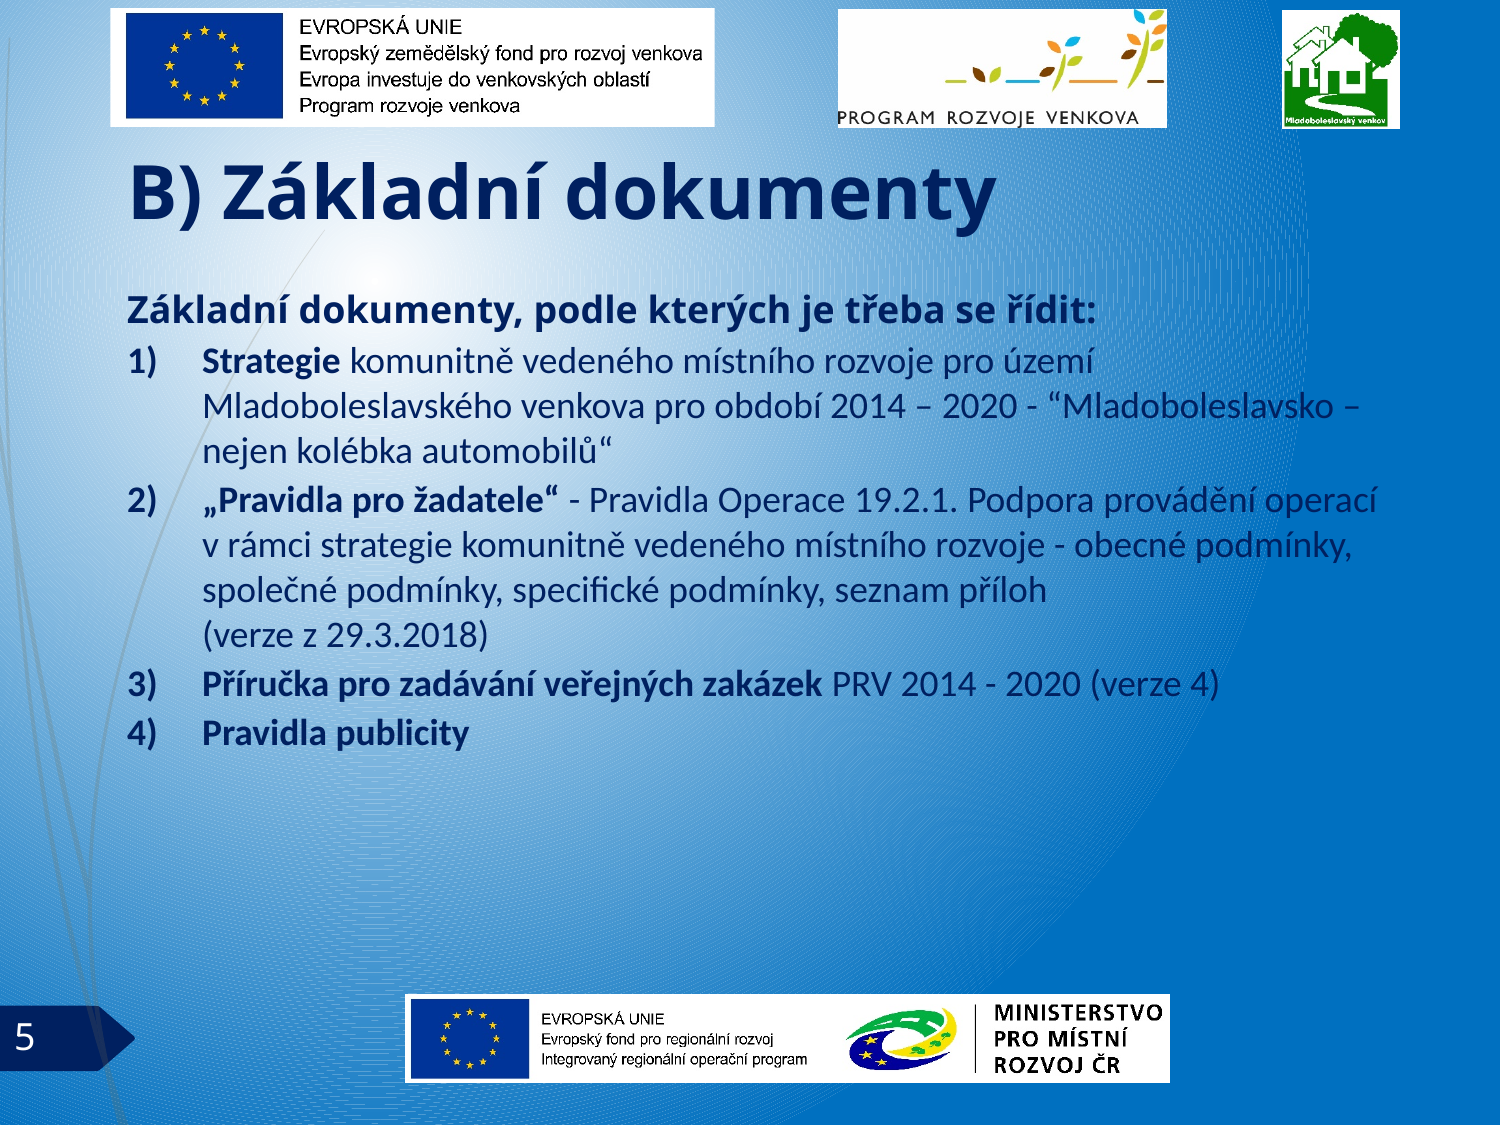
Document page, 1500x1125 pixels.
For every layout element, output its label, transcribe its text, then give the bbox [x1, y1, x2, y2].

picture [838, 9, 1167, 128]
title B) Základní dokumenty [112, 137, 1400, 256]
list Základní dokumenty, podle kterých je třeba se řídit: Strategie komunitně vedeného místního rozvoje pro území Mladoboleslavského venkova pro období 2014 – 2020 - “Mladoboleslavsko – nejen kolébka automobilů“ „Pravidla pro žadatele“ - Pravidla Operace 19.2.1. Podpora provádění operací v rámci strategie komunitně vedeného místního rozvoje - obecné podmínky, společné podmínky, specifické podmínky, seznam příloh (verze z 29.3.2018) Příručka pro zadávání veřejných zakázek PRV 2014 - 2020 (verze 4) Pravidla publicity [112, 278, 1400, 953]
picture [110, 8, 715, 127]
picture [405, 994, 1170, 1083]
picture [1282, 10, 1400, 129]
